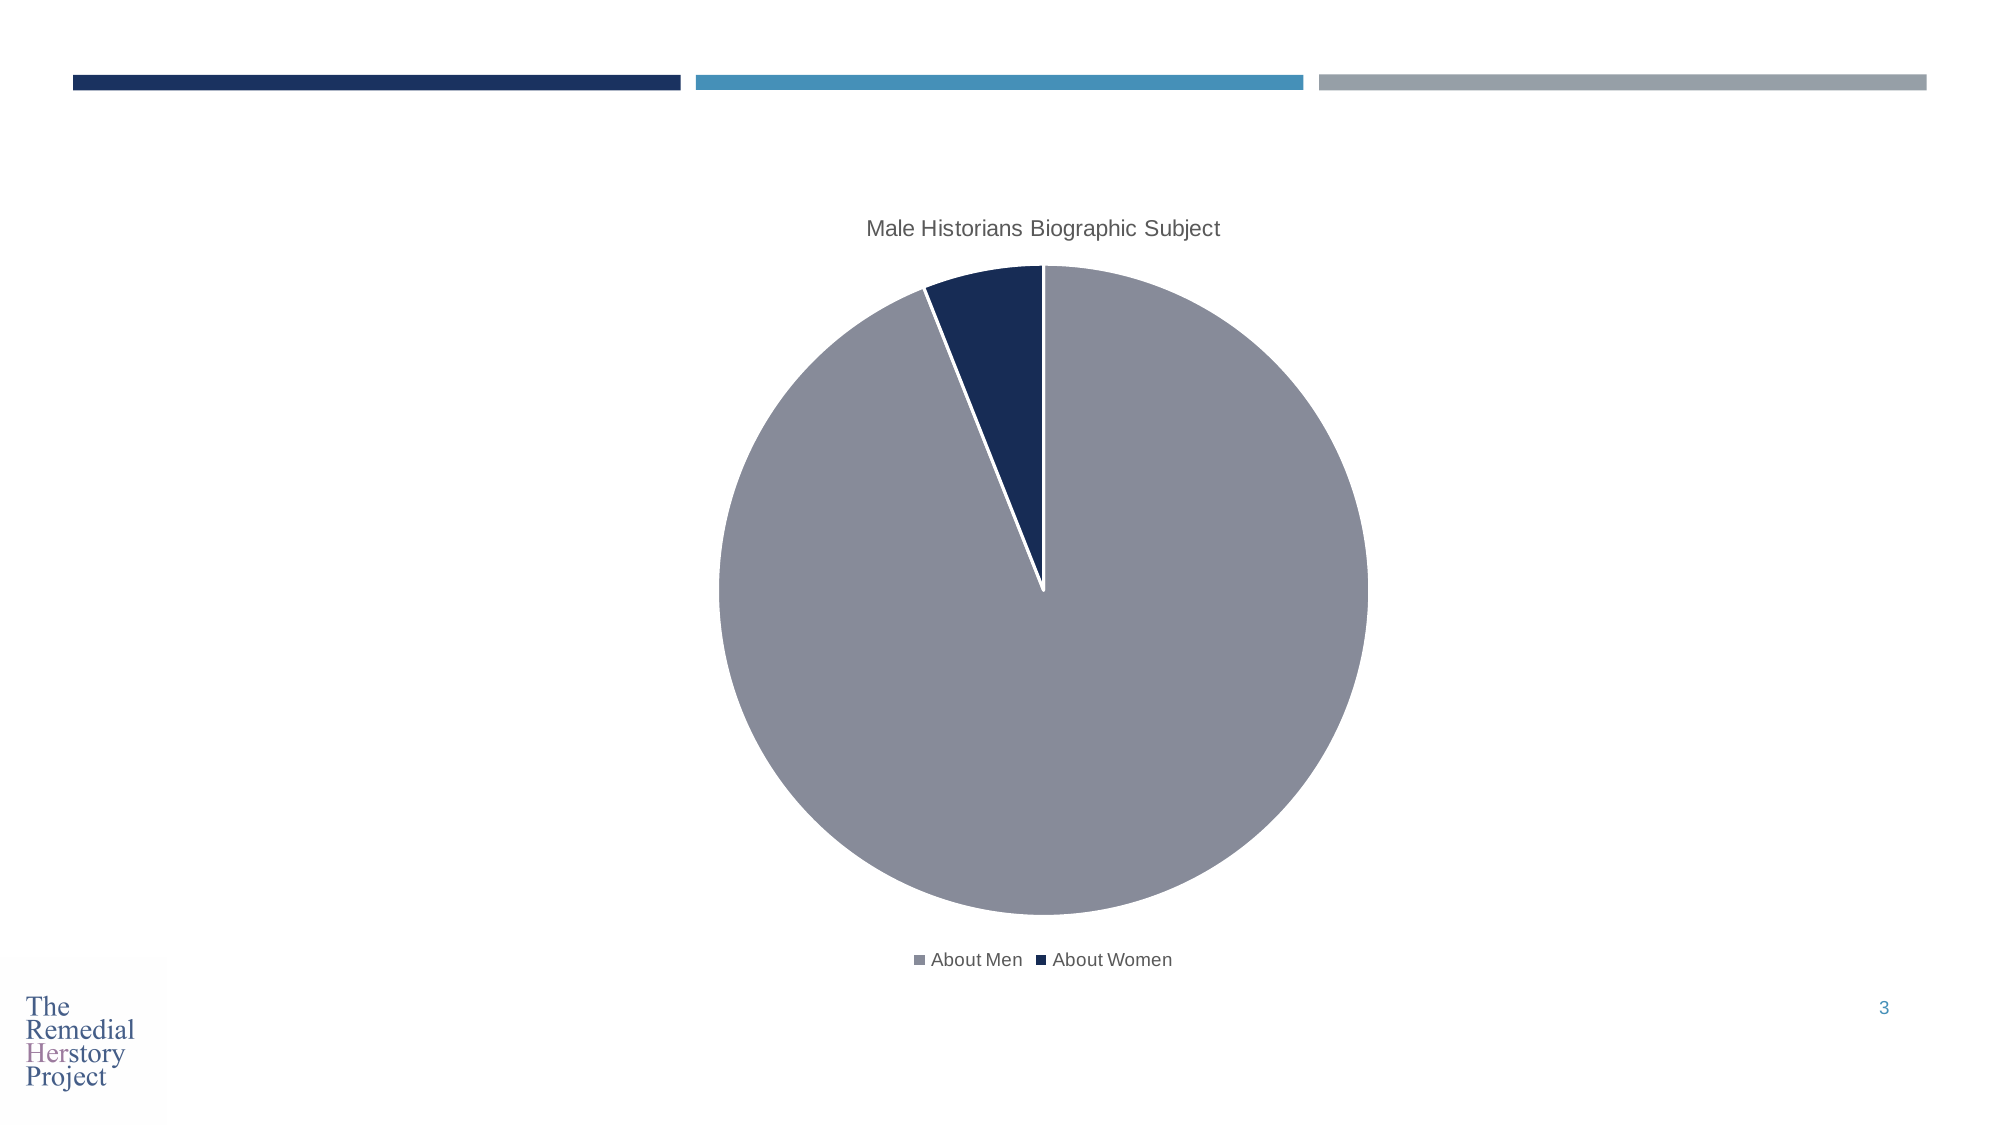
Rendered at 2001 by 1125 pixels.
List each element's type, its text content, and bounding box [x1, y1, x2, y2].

chart [355, 183, 1733, 978]
slide_number 3 [1732, 977, 1905, 1037]
picture [0, 957, 167, 1125]
